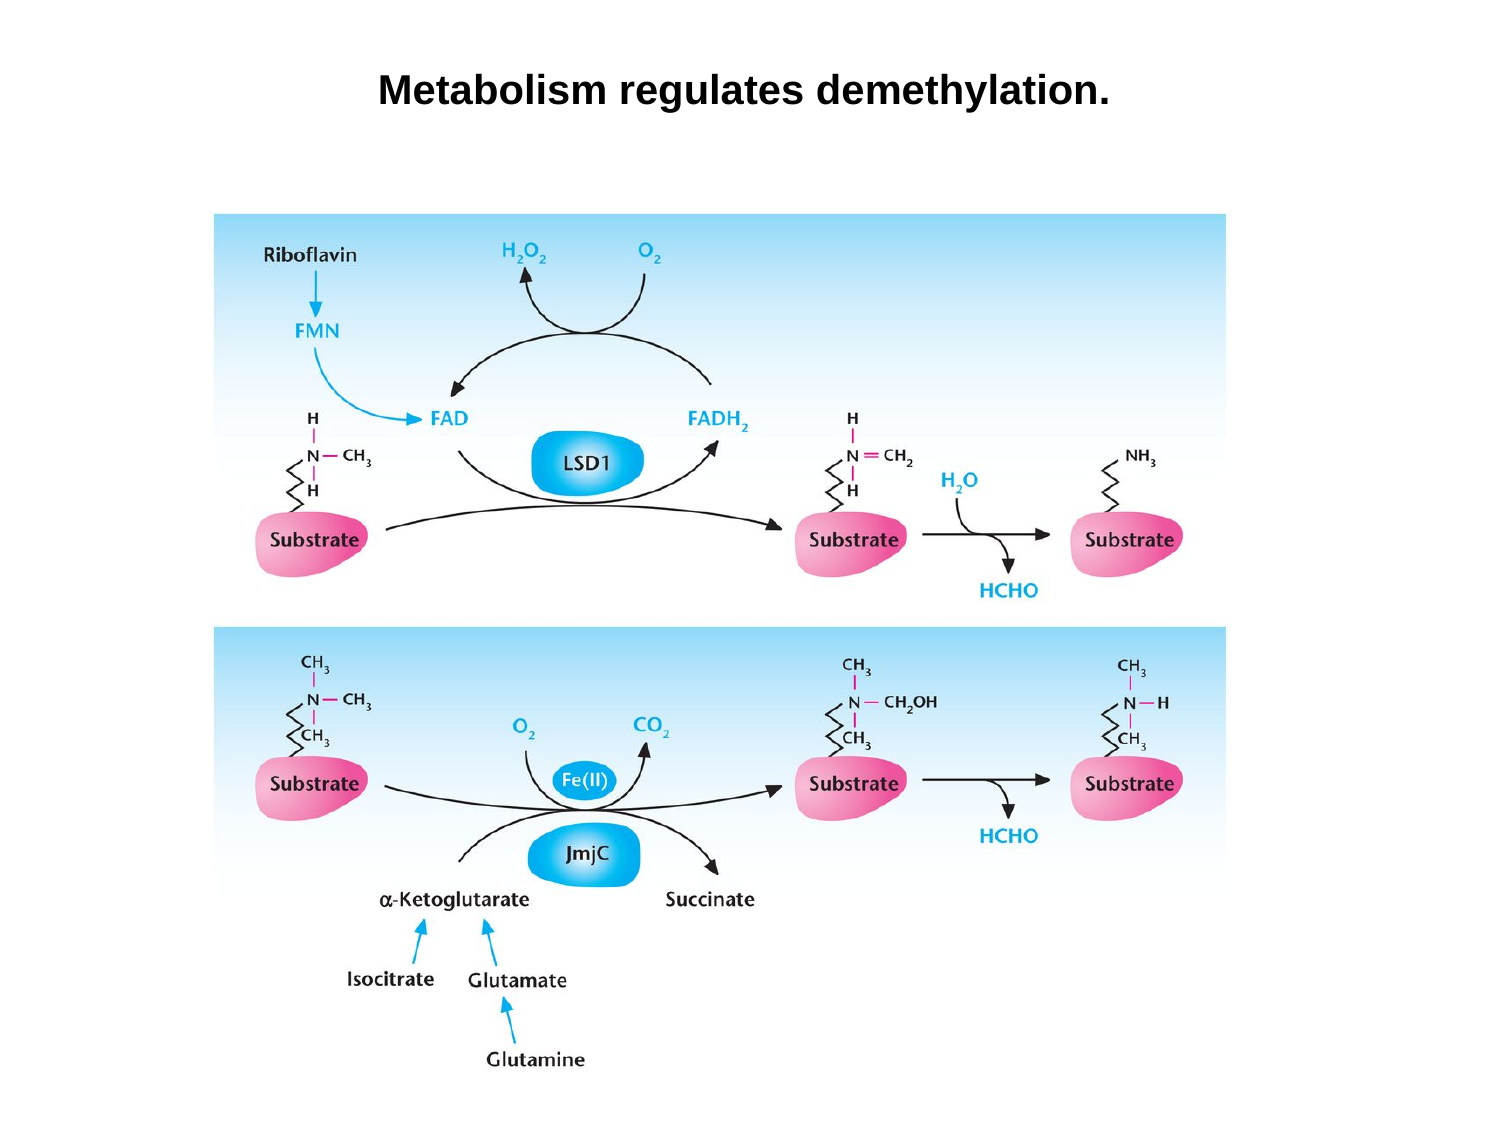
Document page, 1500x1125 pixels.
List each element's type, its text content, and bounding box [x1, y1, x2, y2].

picture [212, 212, 1238, 1071]
text_box Metabolism regulates demethylation. [53, 62, 1447, 131]
